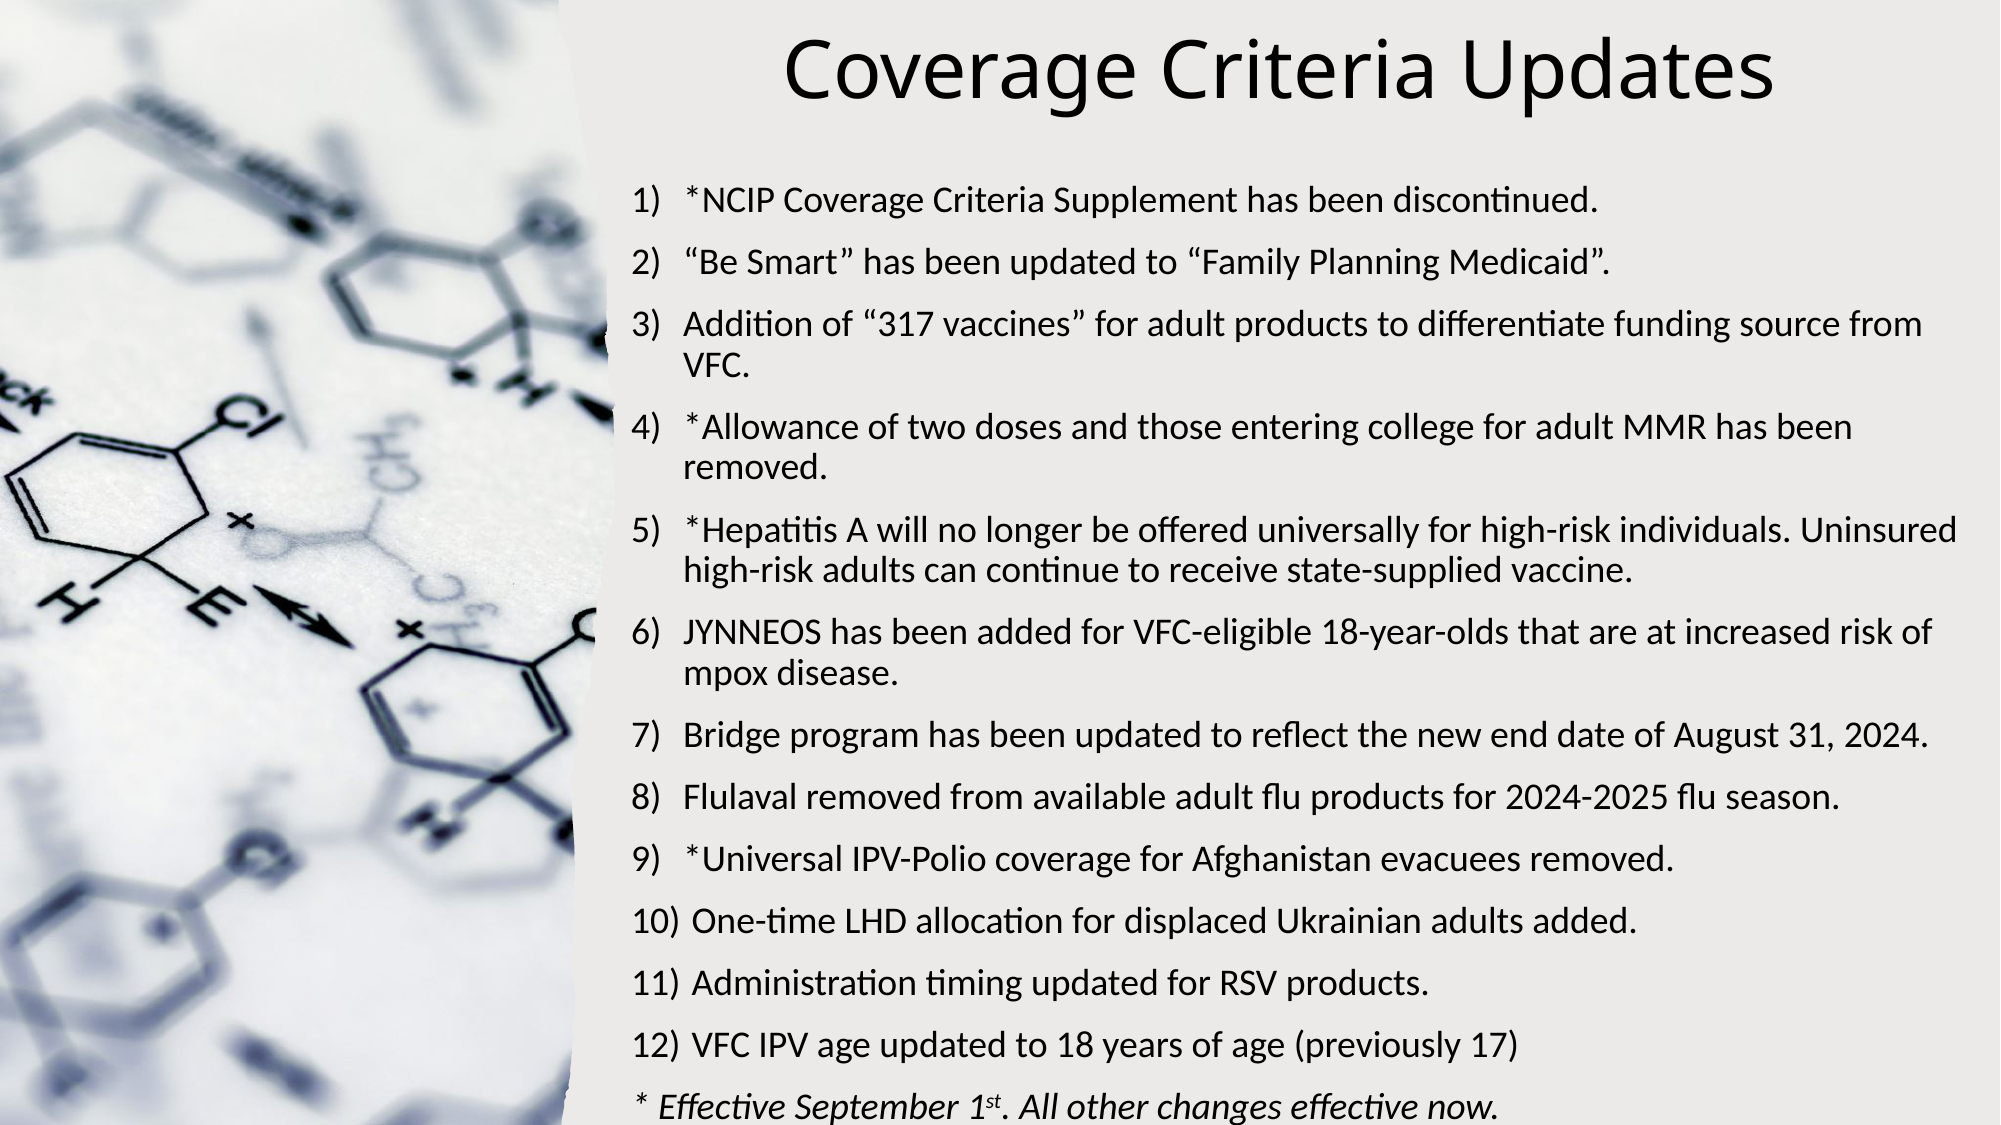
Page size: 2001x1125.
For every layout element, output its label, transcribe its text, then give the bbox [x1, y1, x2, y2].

title Coverage Criteria Updates [767, 0, 1863, 157]
text_box [616, 0, 2000, 172]
list *NCIP Coverage Criteria Supplement has been discontinued. “Be Smart” has been updated to “Family Planning Medicaid”. Addition of “317 vaccines” for adult products to differentiate funding source from VFC. *Allowance of two doses and those entering college for adult MMR has been removed. *Hepatitis A will no longer be offered universally for high-risk individuals. Uninsured high-risk adults can continue to receive state-supplied vaccine. JYNNEOS has been added for VFC-eligible 18-year-olds that are at increased risk of mpox disease. Bridge program has been updated to reflect the new end date of August 31, 2024. Flulaval removed from available adult flu products for 2024-2025 flu season. *Universal IPV-Polio coverage for Afghanistan evacuees removed. One-time LHD allocation for displaced Ukrainian adults added. Administration timing updated for RSV products. VFC IPV age updated to 18 years of age (previously 17) * Effective September 1st. All other changes effective now. [616, 172, 2000, 1125]
picture [0, 0, 616, 1125]
